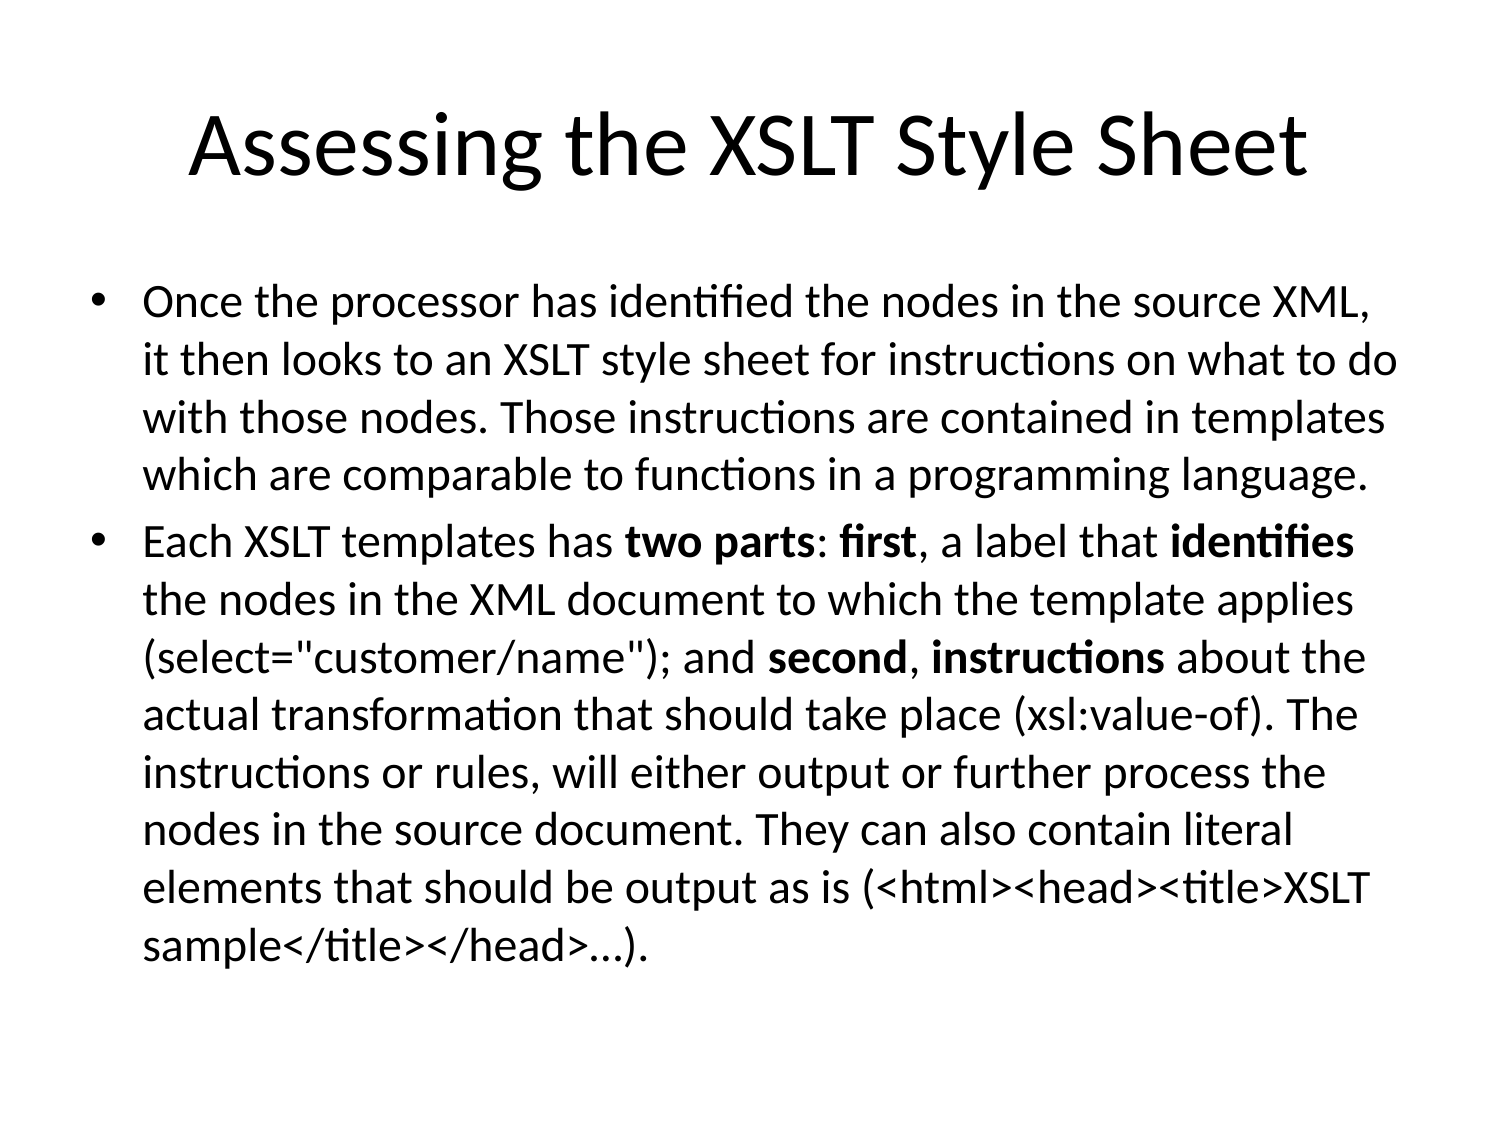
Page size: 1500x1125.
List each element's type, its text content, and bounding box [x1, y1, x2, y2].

title Assessing the XSLT Style Sheet [75, 45, 1425, 233]
list Once the processor has identified the nodes in the source XML, it then looks to an XSLT style sheet for instructions on what to do with those nodes. Those instructions are contained in templates which are comparable to functions in a programming language. Each XSLT templates has two parts: first, a label that identifies the nodes in the XML document to which the template applies (select="customer/name"); and second, instructions about the actual transformation that should take place (xsl:value-of). The instructions or rules, will either output or further process the nodes in the source document. They can also contain literal elements that should be output as is (<html><head><title>XSLT sample</title></head>…). [75, 262, 1425, 1005]
